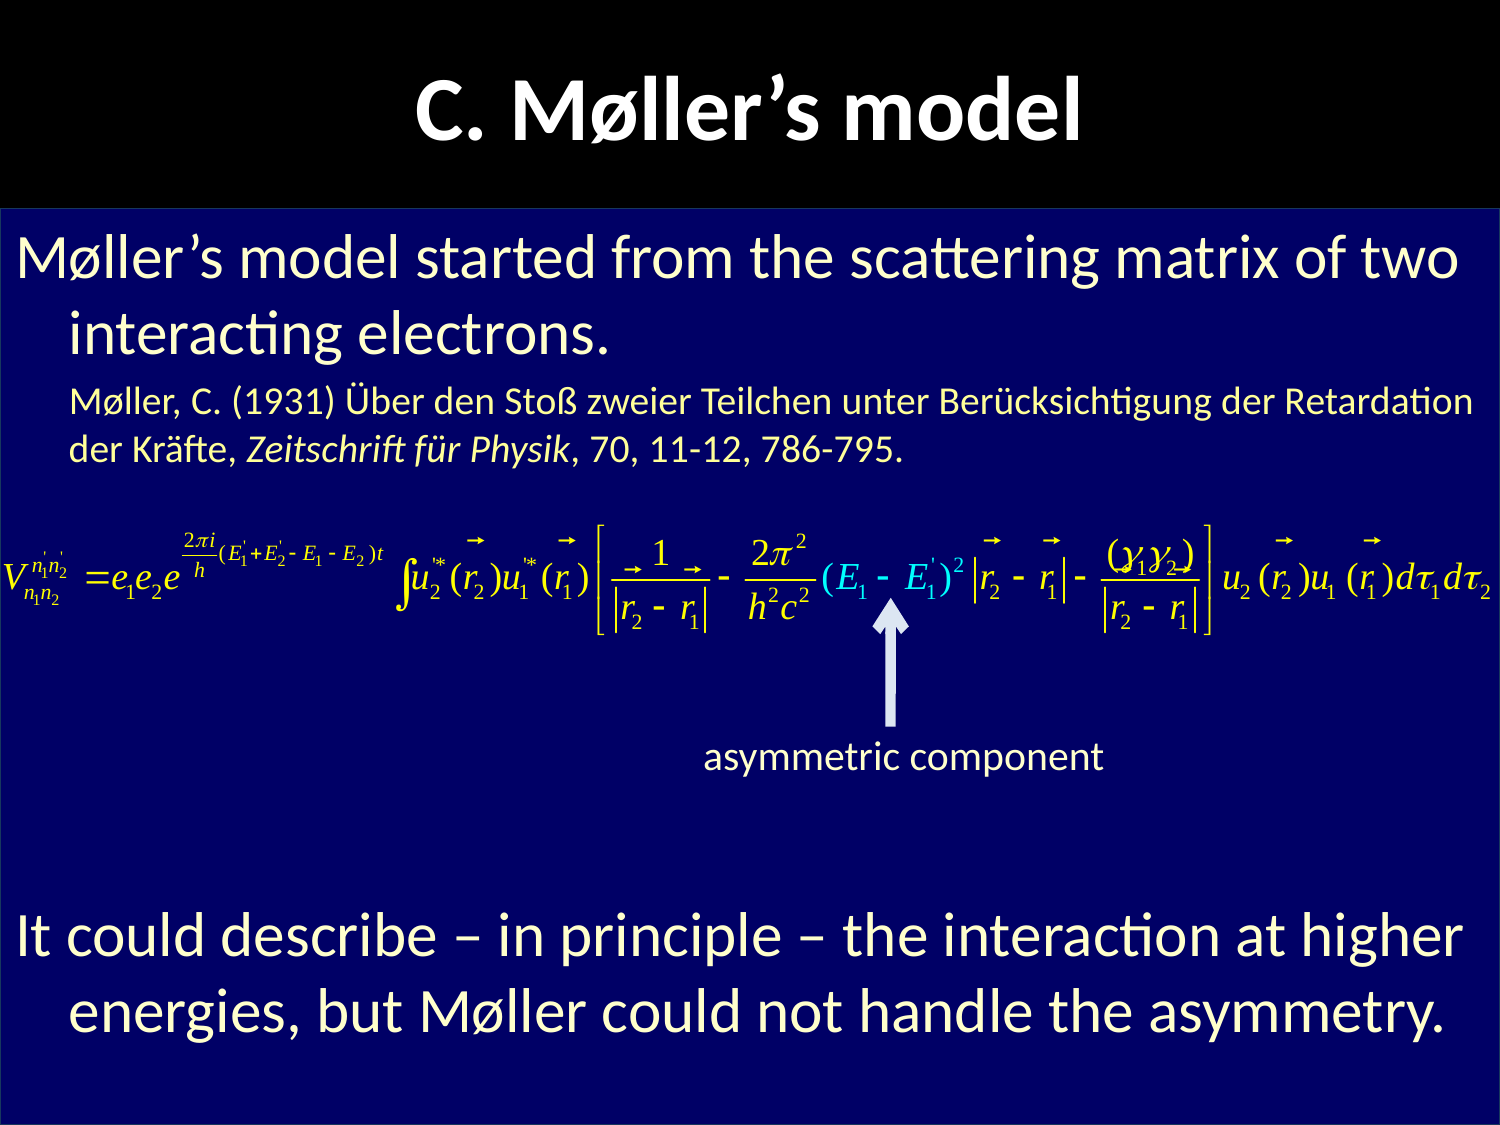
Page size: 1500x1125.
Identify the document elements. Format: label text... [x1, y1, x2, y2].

title C. Møller’s model [0, 0, 1500, 208]
list Møller’s model started from the scattering matrix of two interacting electrons. Møller, C. (1931) Über den Stoß zweier Teilchen unter Berücksichtigung der Retardation der Kräfte, Zeitschrift für Physik, 70, 11-12, 786-795. It could describe – in principle – the interaction at higher energies, but Møller could not handle the asymmetry. [0, 700, 1500, 1125]
list Møller’s model started from the scattering matrix of two interacting electrons. Møller, C. (1931) Über den Stoß zweier Teilchen unter Berücksichtigung der Retardation der Kräfte, Zeitschrift für Physik, 70, 11-12, 786-795. It could describe – in principle – the interaction at higher energies, but Møller could not handle the asymmetry. [0, 208, 1500, 515]
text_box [0, 515, 1500, 694]
text_box [927, 270, 1500, 346]
text_box asymmetric component [688, 721, 1210, 787]
